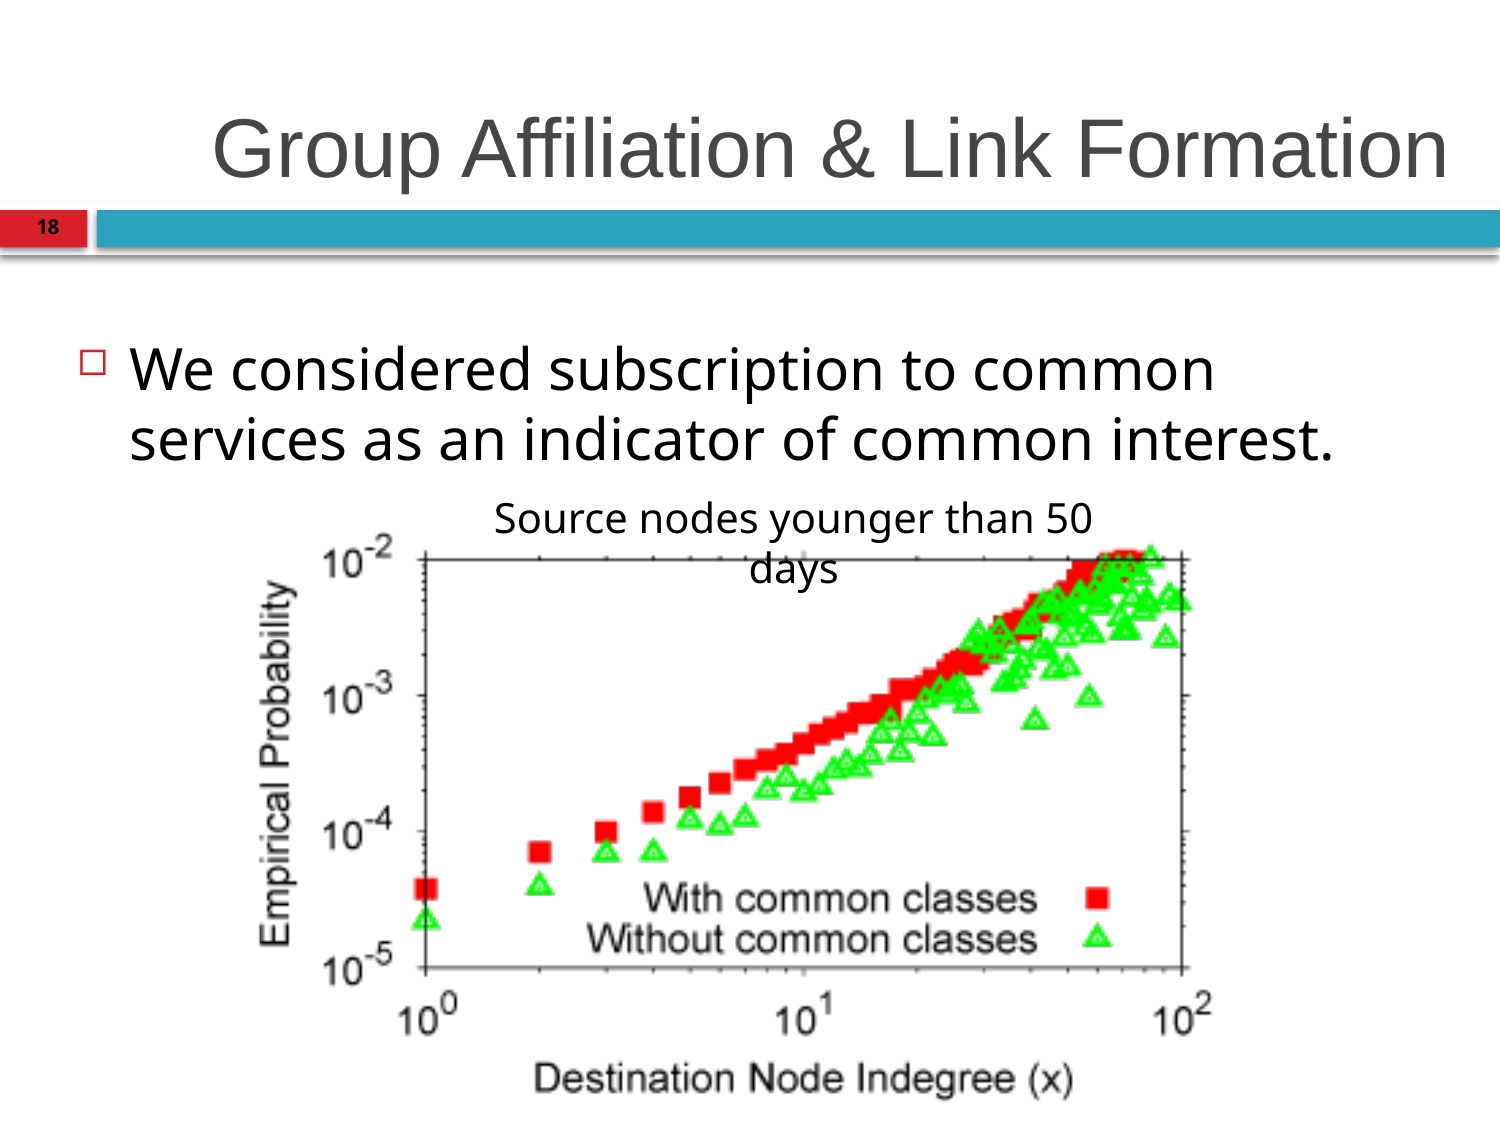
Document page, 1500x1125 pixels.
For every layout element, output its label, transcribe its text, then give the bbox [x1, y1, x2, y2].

picture [249, 524, 1250, 1113]
slide_number 18 [0, 206, 97, 250]
text_box Group Affiliation & Link Formation [124, 21, 1500, 209]
list We considered subscription to common services as an indicator of common interest. [62, 324, 1413, 588]
text_box Source nodes younger than 50 days [437, 484, 1150, 523]
